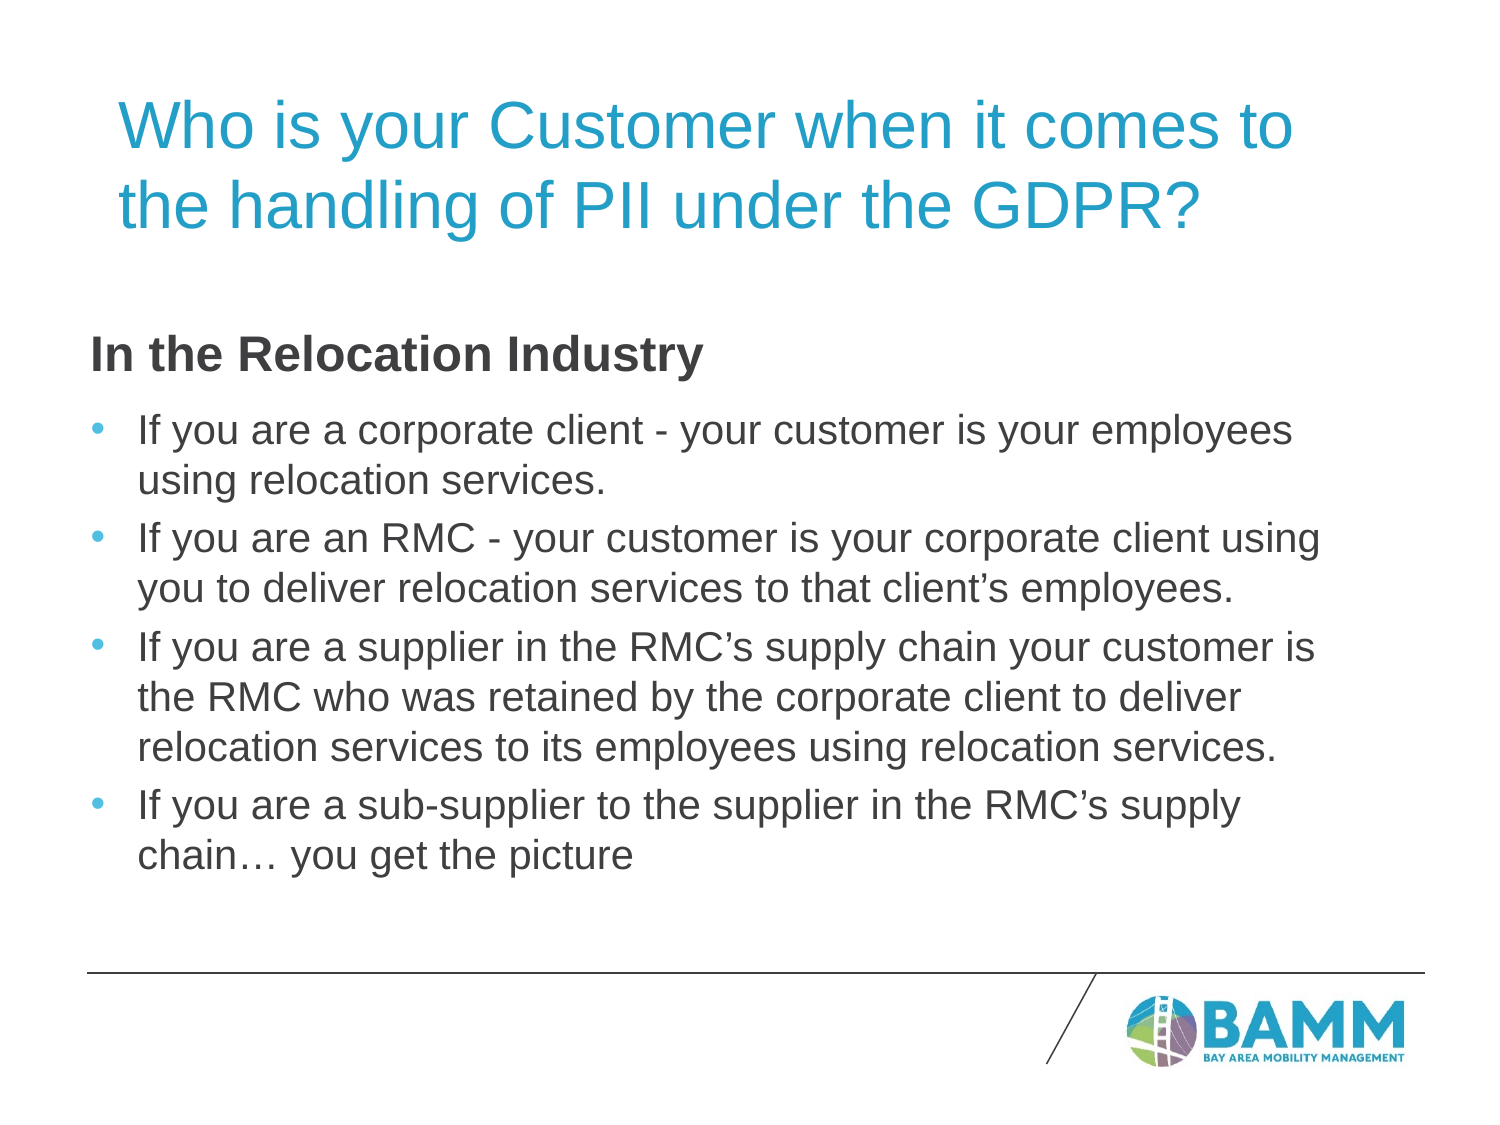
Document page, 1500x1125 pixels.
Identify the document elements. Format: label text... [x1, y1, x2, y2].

picture [1122, 990, 1411, 1073]
text_box If you are a corporate client - your customer is your employees using relocation services. If you are an RMC - your customer is your corporate client using you to deliver relocation services to that client’s employees. If you are a supplier in the RMC’s supply chain your customer is the RMC who was retained by the corporate client to deliver relocation services to its employees using relocation services. If you are a sub-supplier to the supplier in the RMC’s supply chain… you get the picture [75, 317, 1397, 964]
text_box In the Relocation Industry [75, 314, 938, 393]
text_box Who is your Customer when it comes to the handling of PII under the GDPR? [103, 80, 1397, 244]
